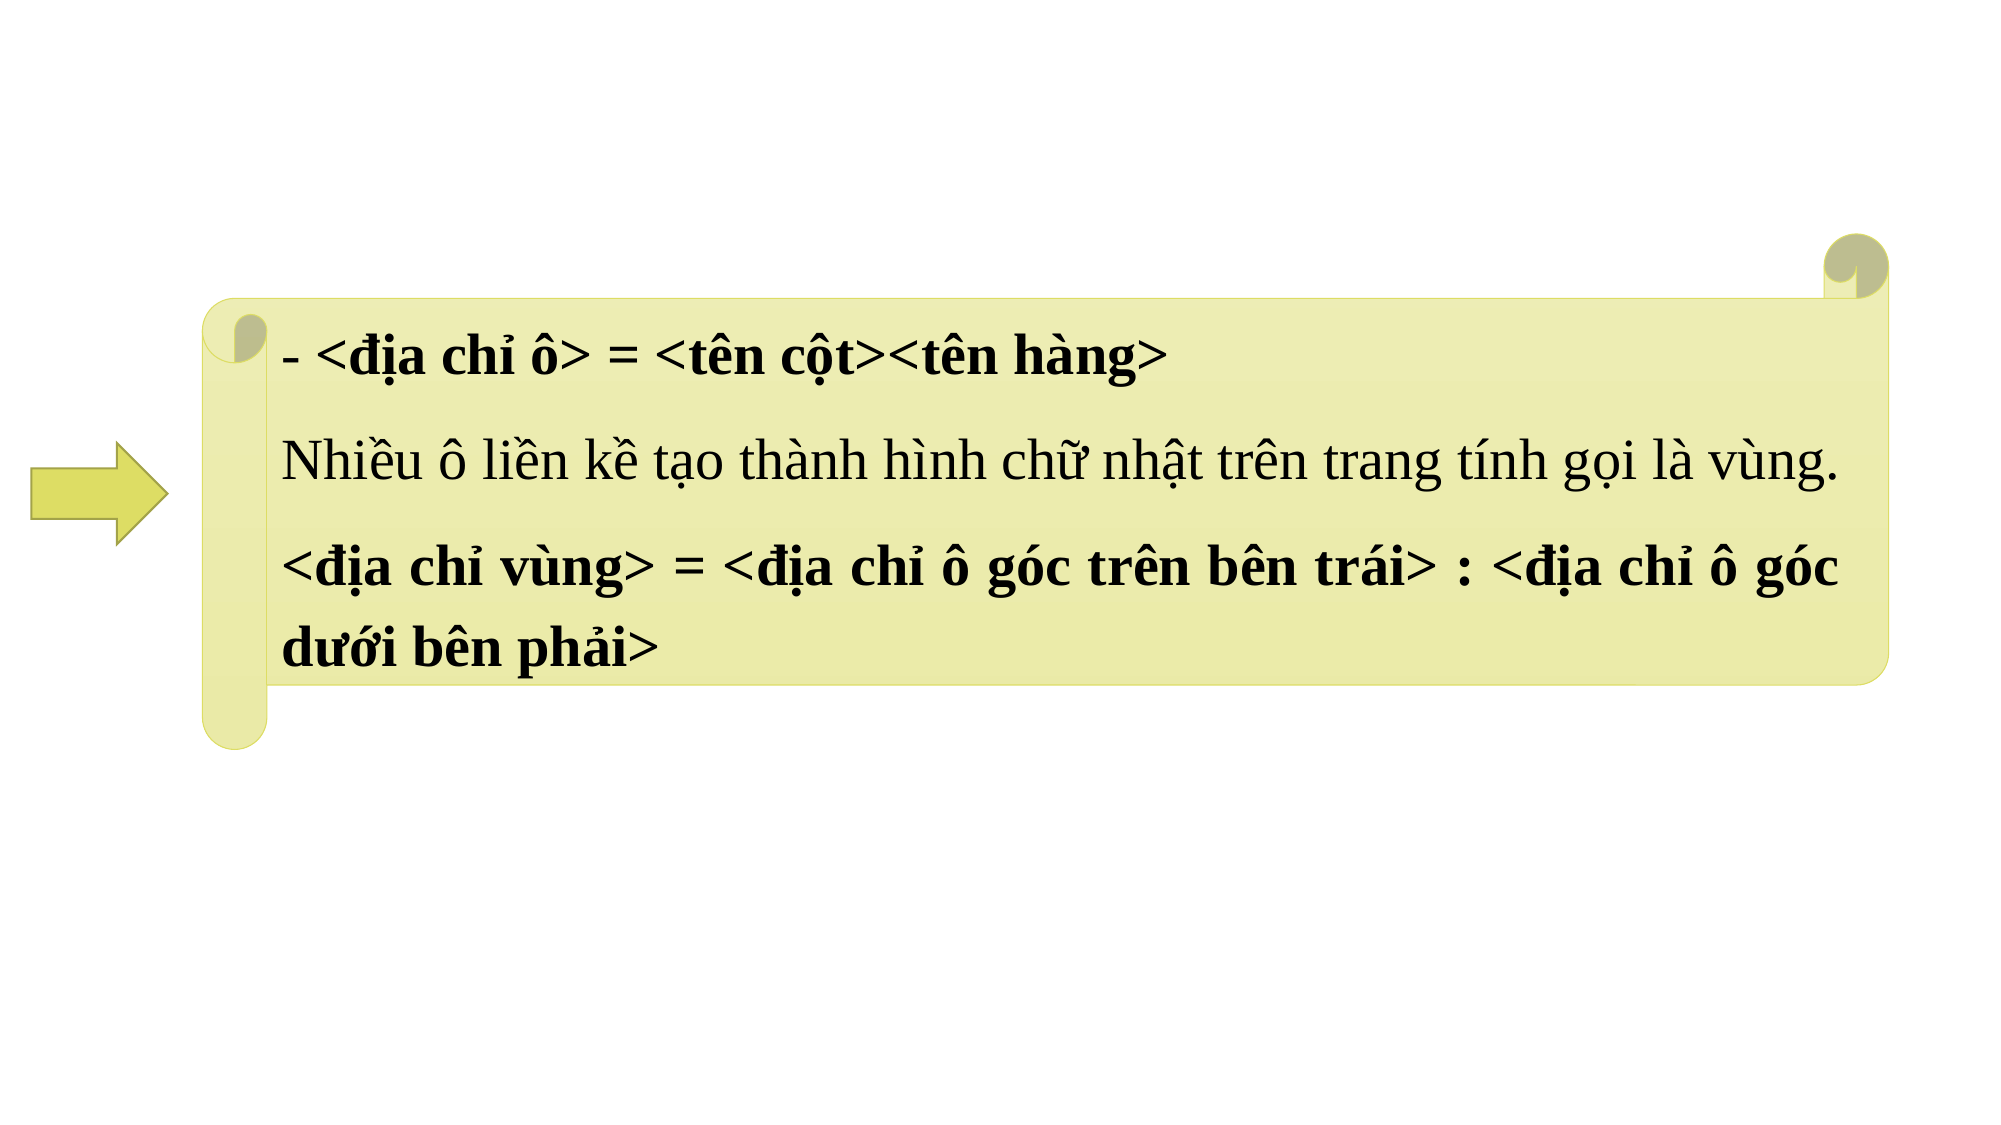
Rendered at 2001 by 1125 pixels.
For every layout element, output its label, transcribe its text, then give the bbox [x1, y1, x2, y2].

text_box [30, 440, 170, 547]
text_box - <địa chỉ ô> = <tên cột><tên hàng> Nhiều ô liền kề tạo thành hình chữ nhật trên trang tính gọi là vùng. <địa chỉ vùng> = <địa chỉ ô góc trên bên trái> : <địa chỉ ô góc dưới bên phải> [201, 233, 1890, 751]
